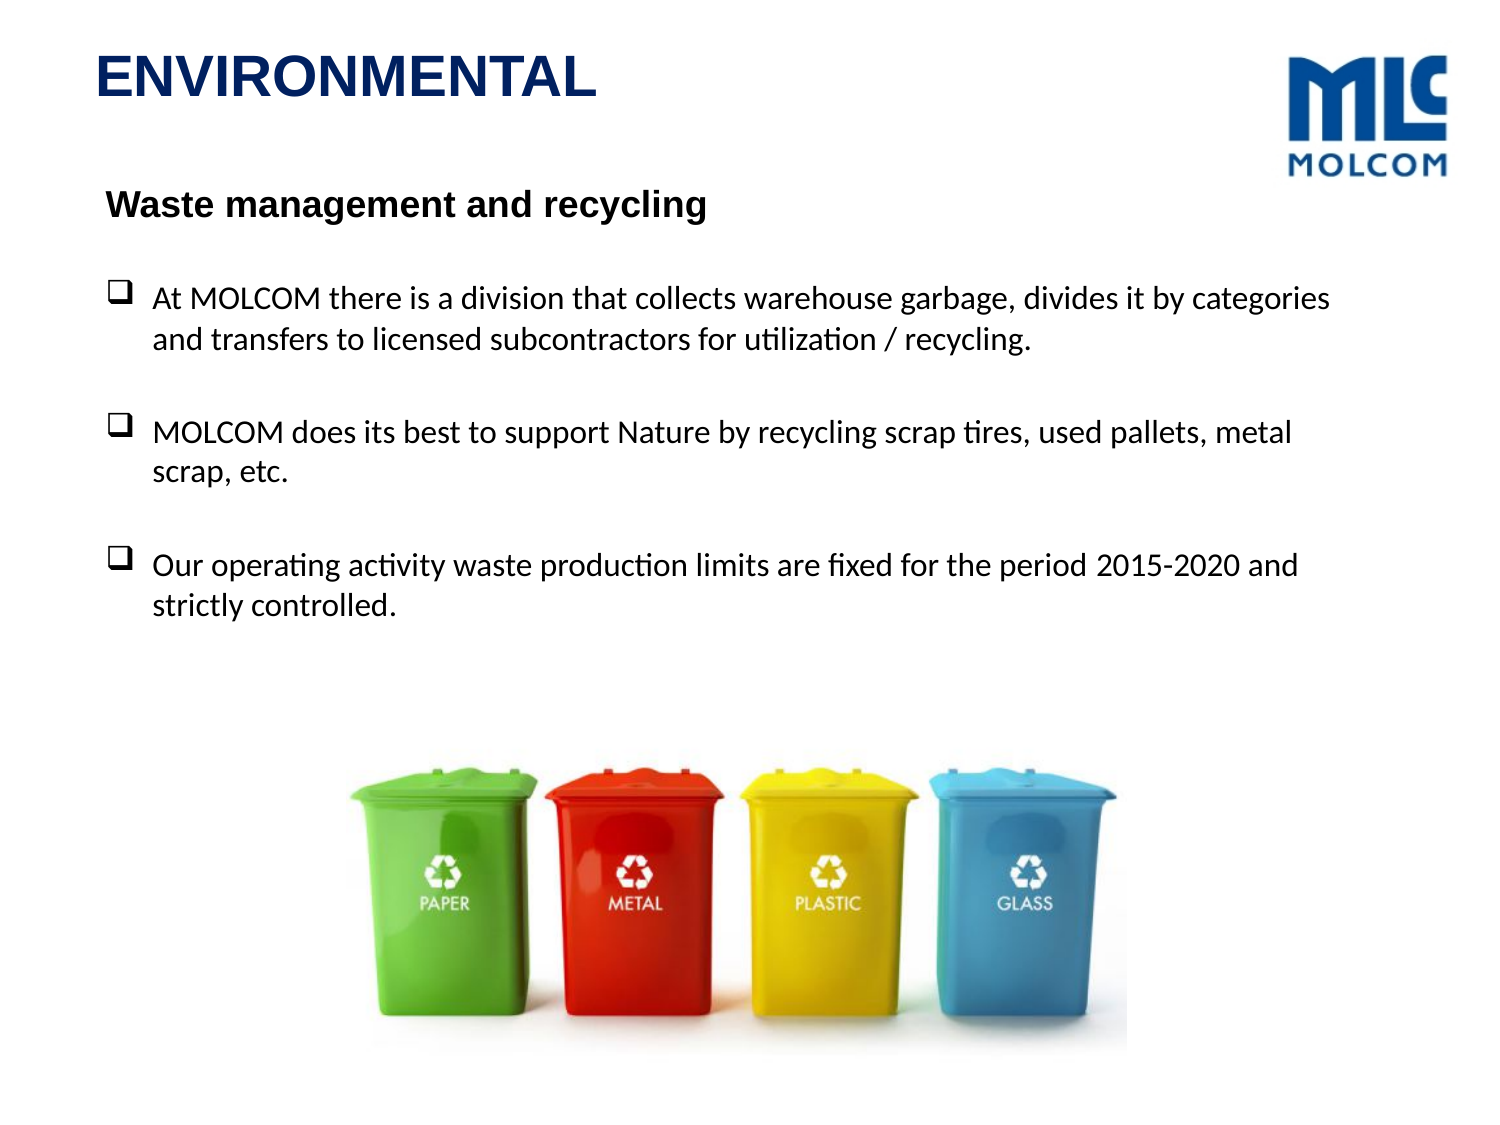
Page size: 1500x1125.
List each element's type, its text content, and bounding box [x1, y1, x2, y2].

text_box ENVIRONMENTAL [80, 30, 613, 116]
picture [346, 562, 1127, 1083]
text_box Waste management and recycling At MOLCOM there is a division that collects warehouse garbage, divides it by categories and transfers to licensed subcontractors for utilization / recycling. MOLCOM does its best to support Nature by recycling scrap tires, used pallets, metal scrap, etc. Our operating activity waste production limits are fixed for the period 2015-2020 and strictly controlled. [90, 172, 1364, 957]
picture [1234, 1, 1500, 236]
